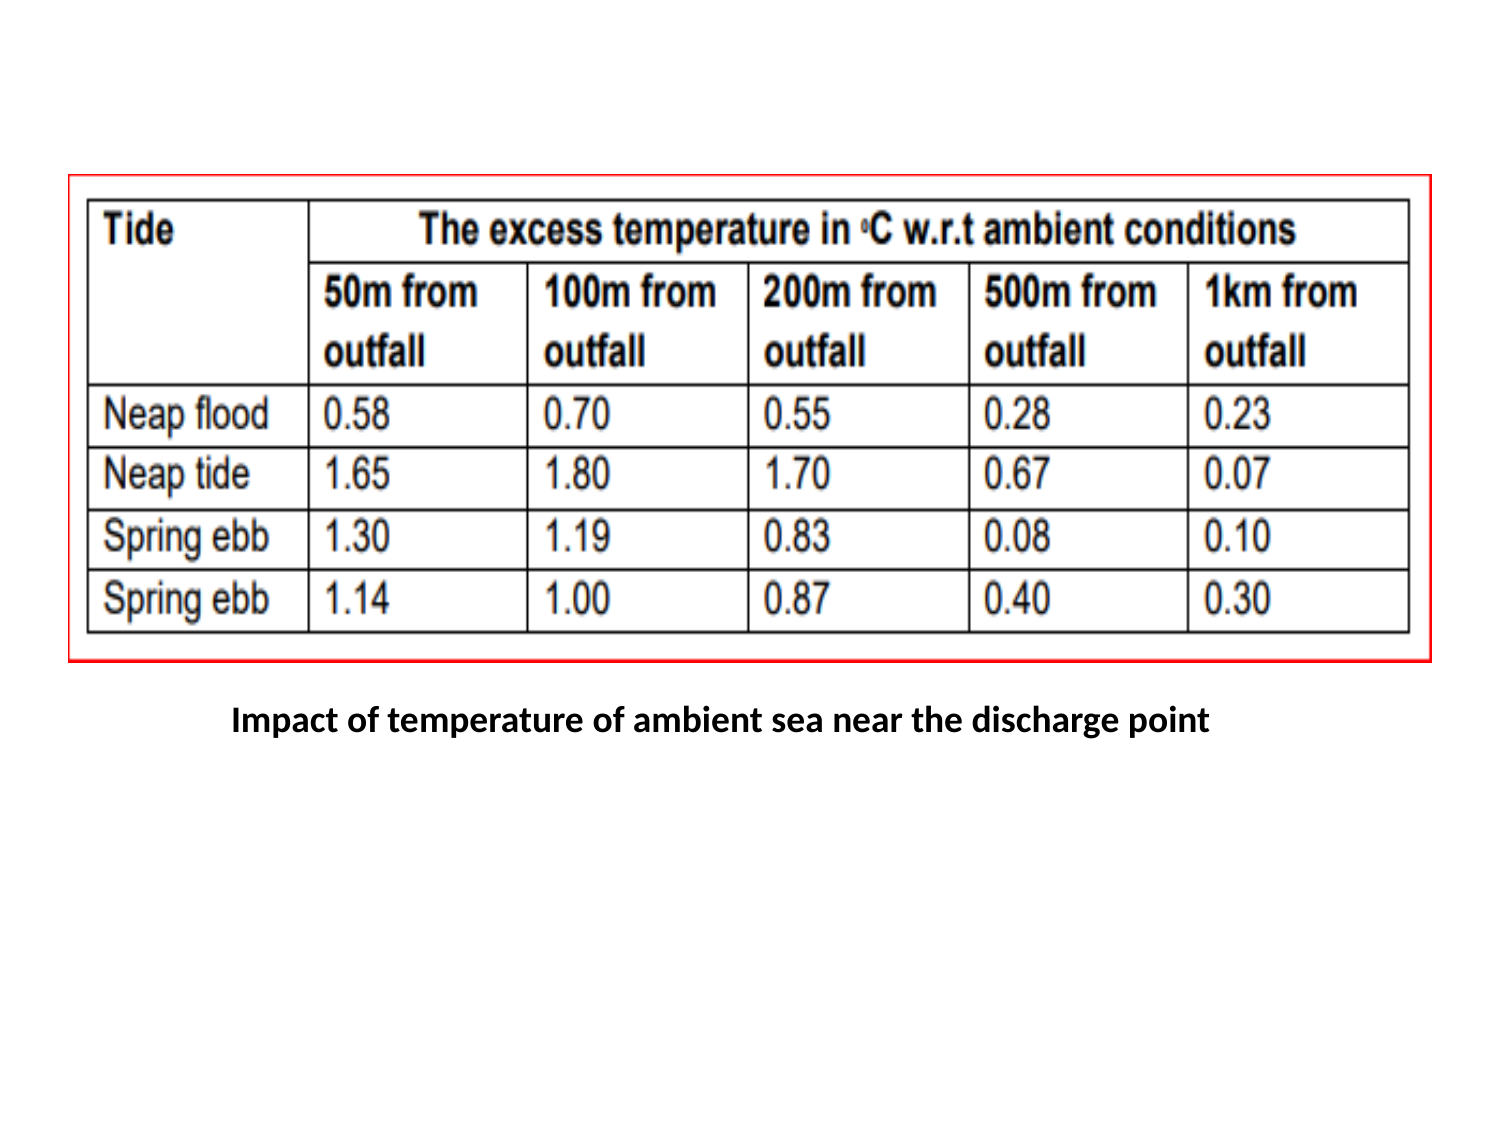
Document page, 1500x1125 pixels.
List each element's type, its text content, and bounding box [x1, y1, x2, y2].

picture [68, 174, 1432, 663]
text_box Impact of temperature of ambient sea near the discharge point [216, 687, 1236, 748]
